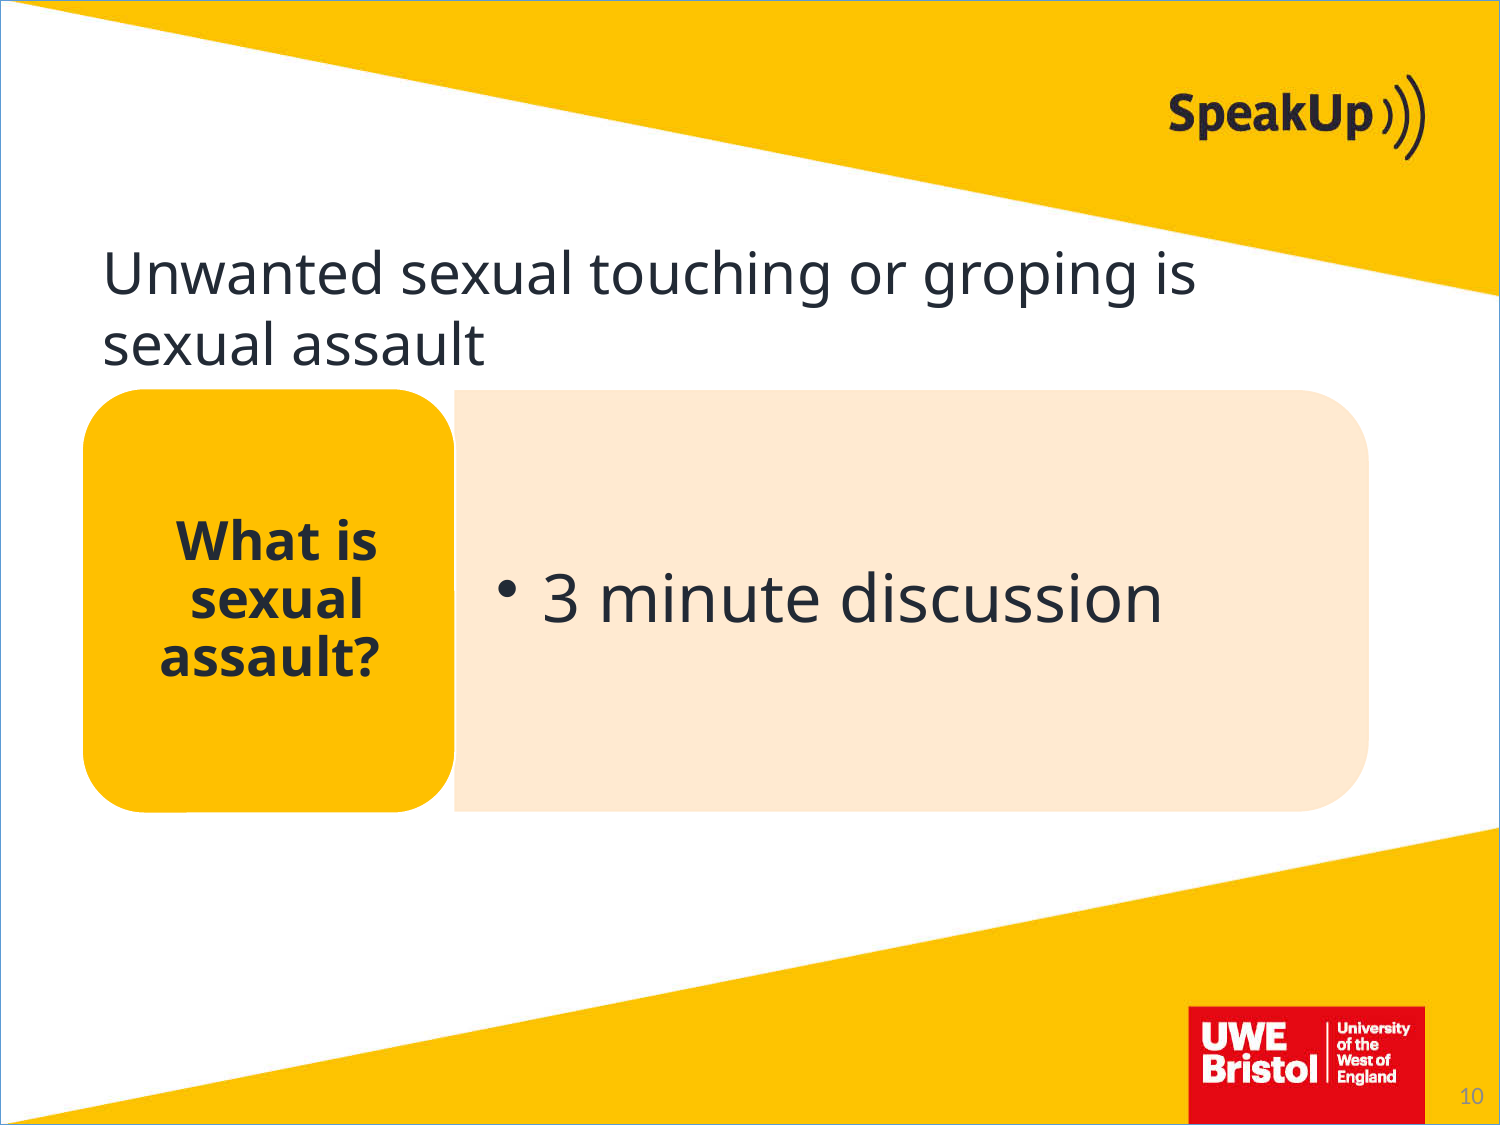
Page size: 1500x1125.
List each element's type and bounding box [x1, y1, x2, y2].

text_box [81, 388, 1368, 814]
picture [0, 0, 1500, 1125]
